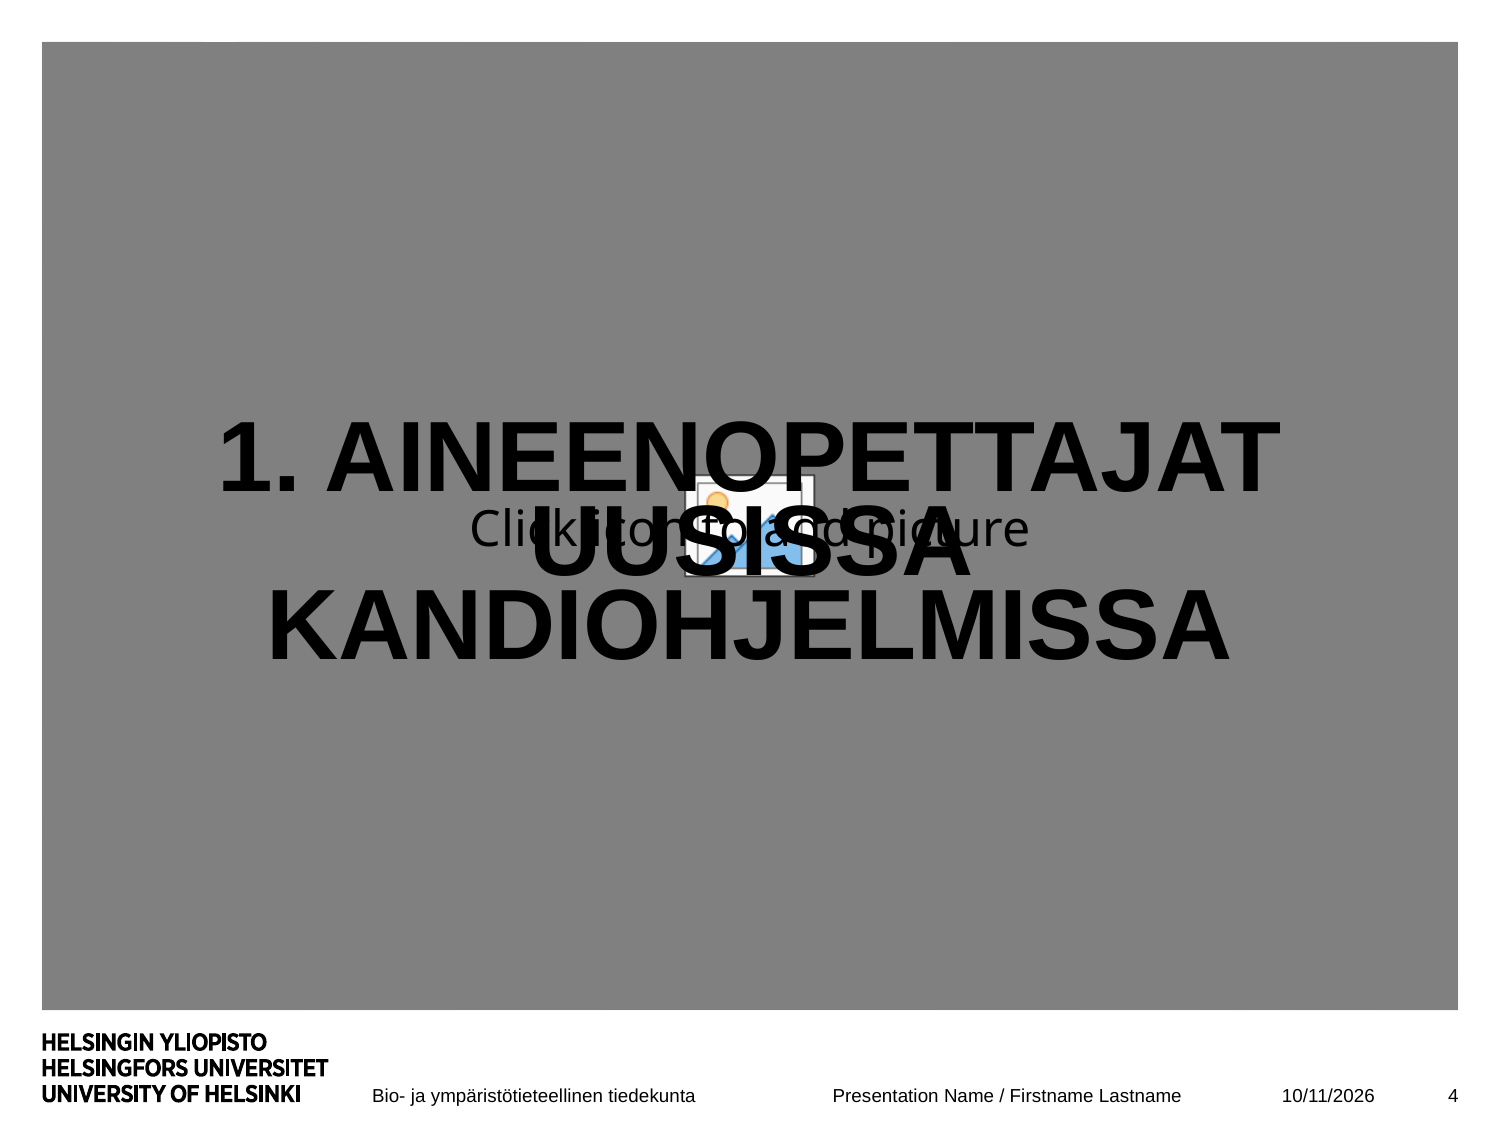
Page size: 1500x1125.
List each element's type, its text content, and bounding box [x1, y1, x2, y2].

picture [41, 41, 1459, 1011]
footer Presentation Name / Firstname Lastname [832, 1017, 1294, 1107]
slide_number 4 [1374, 1016, 1459, 1106]
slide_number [1294, 1017, 1374, 1106]
